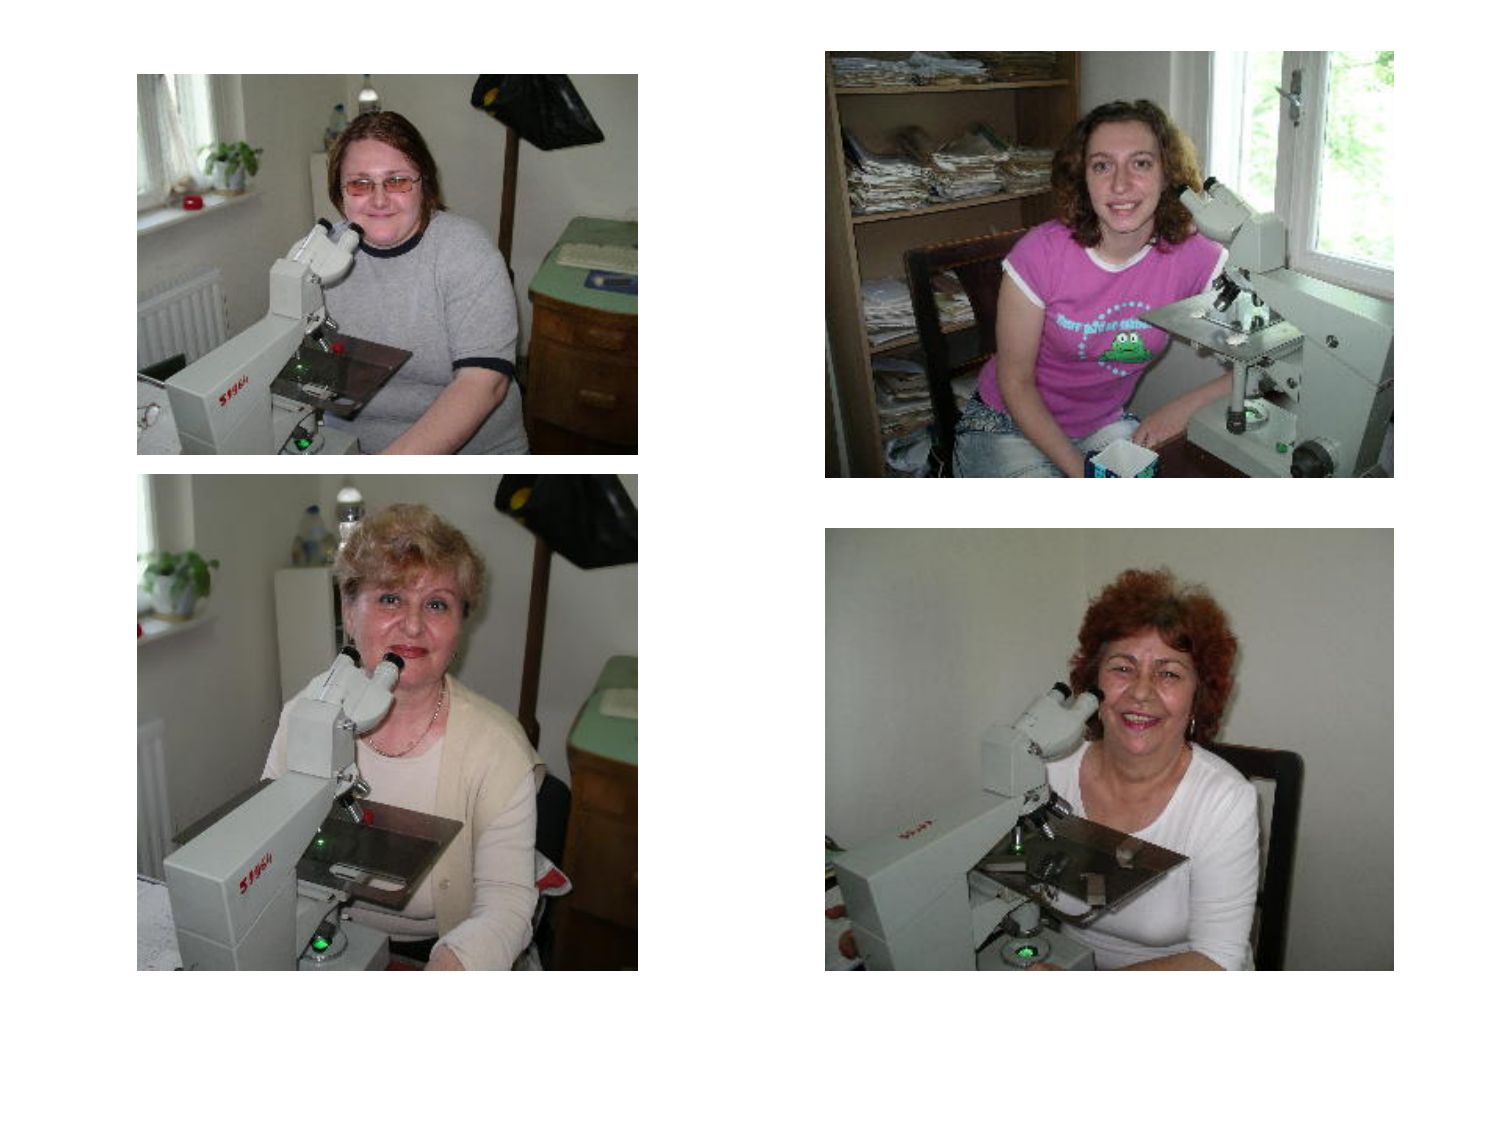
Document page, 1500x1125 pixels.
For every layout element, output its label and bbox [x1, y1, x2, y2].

picture [137, 74, 638, 455]
picture [824, 527, 1394, 971]
picture [137, 474, 638, 971]
picture [824, 51, 1394, 479]
